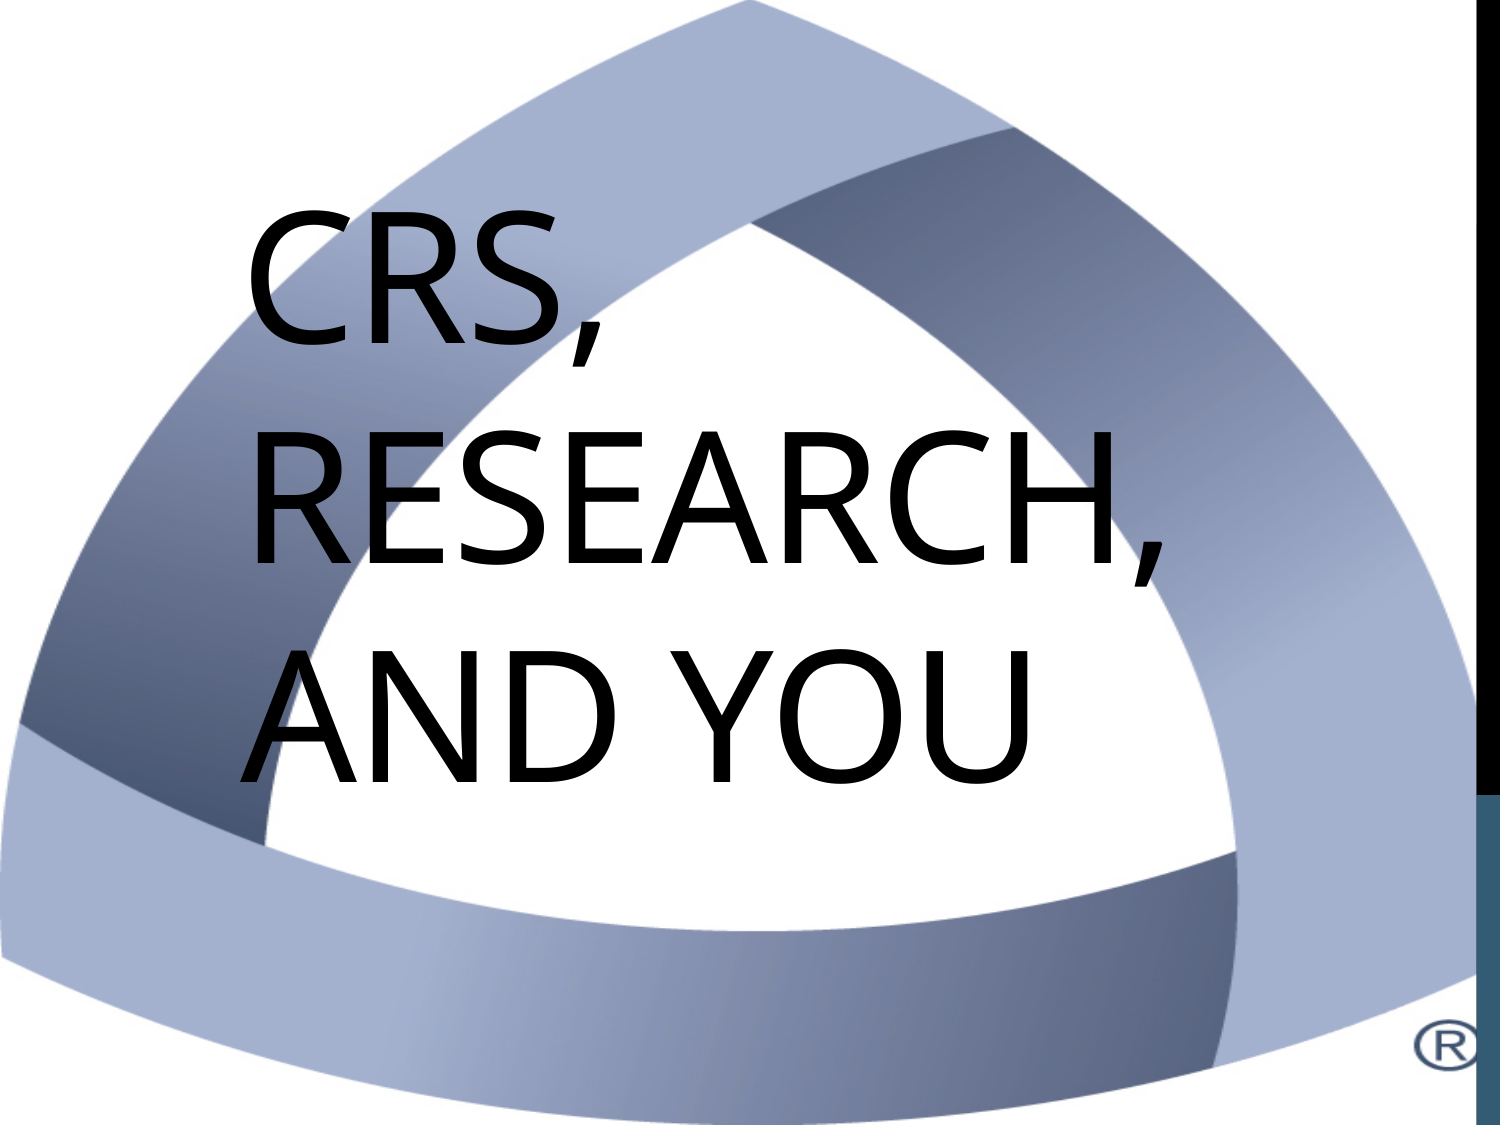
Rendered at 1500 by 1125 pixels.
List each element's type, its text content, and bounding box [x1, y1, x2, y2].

title CRS, Research, And you [225, 114, 1500, 865]
